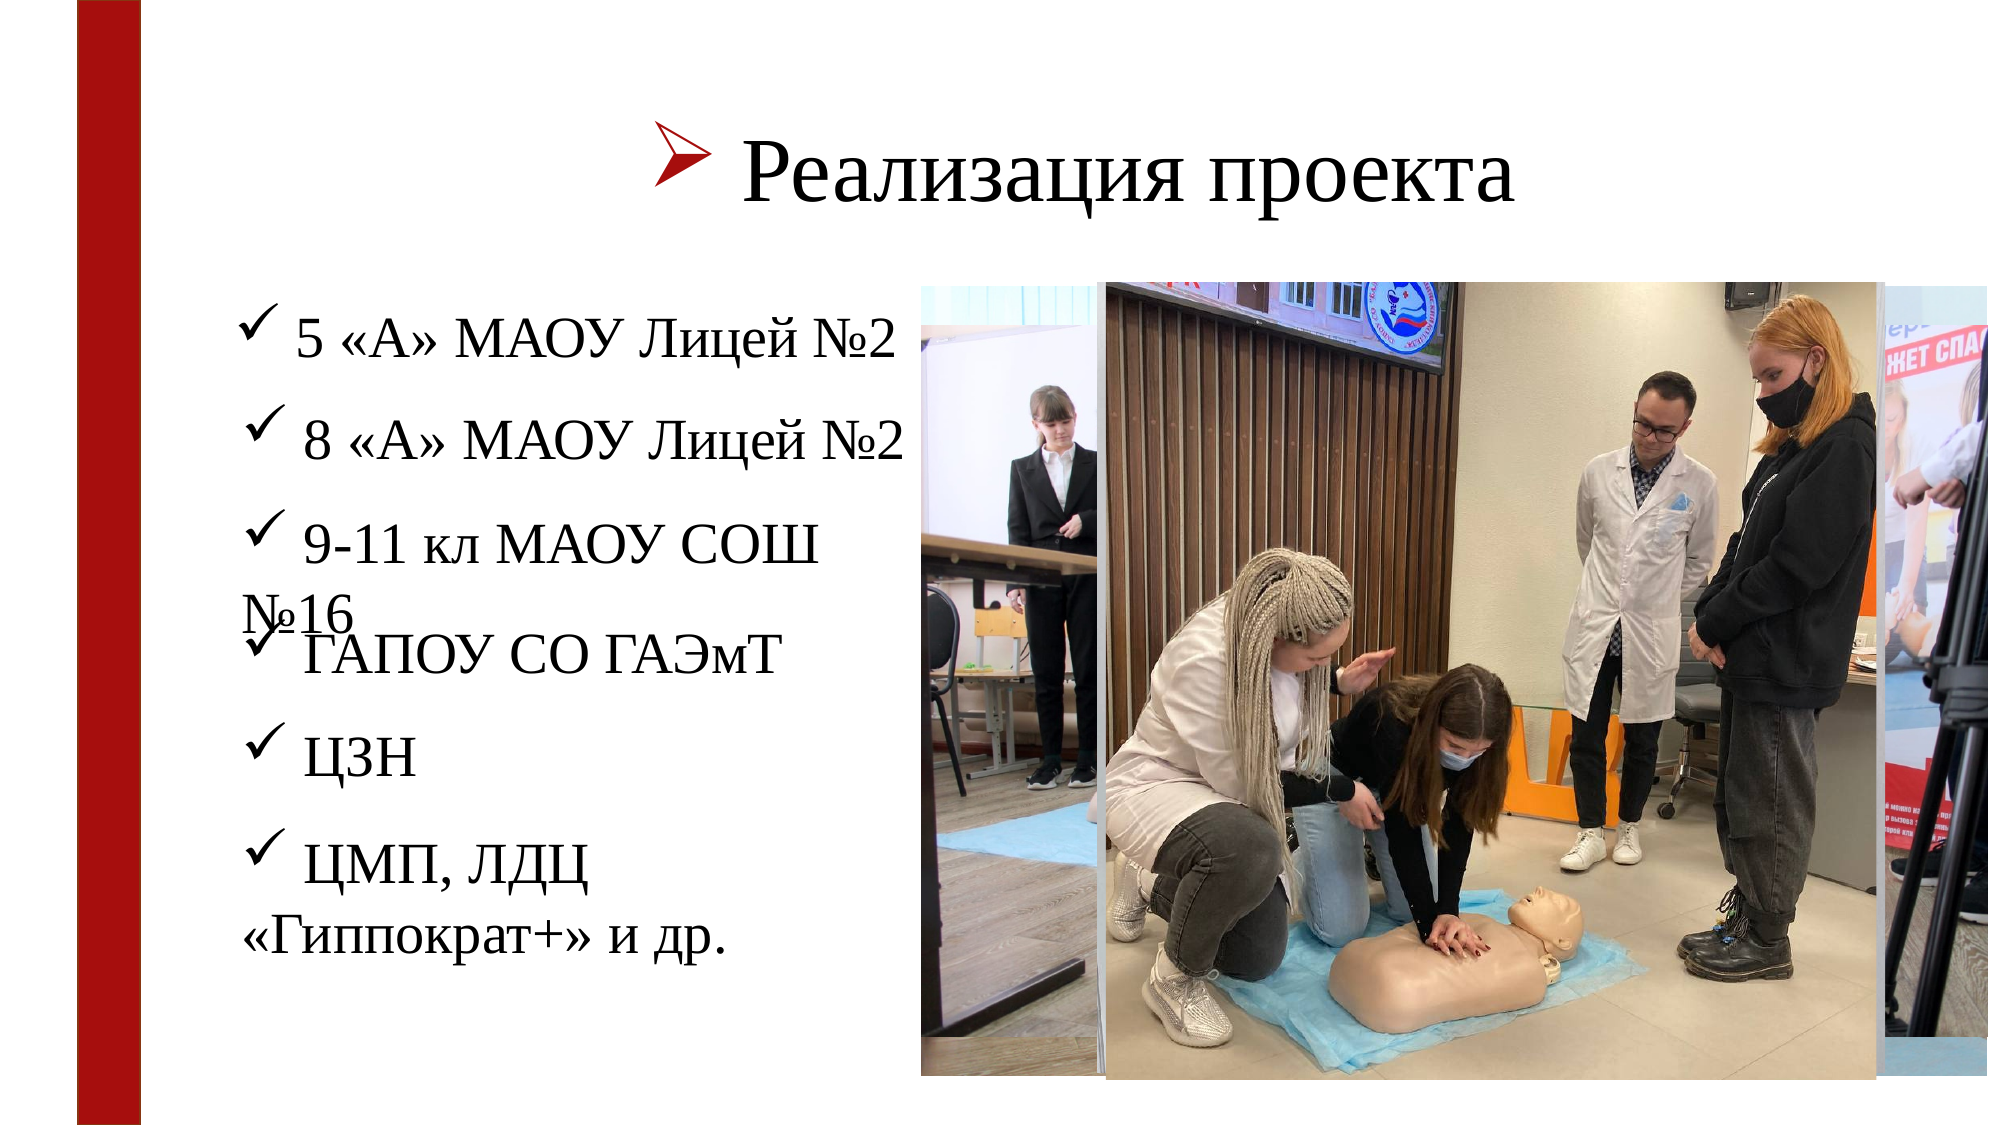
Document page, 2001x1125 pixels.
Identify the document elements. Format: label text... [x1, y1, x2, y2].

title Реализация проекта [219, 62, 1945, 281]
text_box ГАПОУ СО ГАЭмТ [226, 608, 921, 693]
picture [921, 281, 1988, 1080]
text_box 8 «А» МАОУ Лицей №2 [226, 393, 921, 479]
text_box ЦМП, ЛДЦ «Гиппократ+» и др. [226, 817, 921, 973]
text_box 9-11 кл МАОУ СОШ №16 [226, 497, 921, 608]
text_box ЦЗН [226, 711, 921, 796]
text_box [77, 0, 141, 1125]
list 5 «А» МАОУ Лицей №2 [219, 299, 921, 393]
